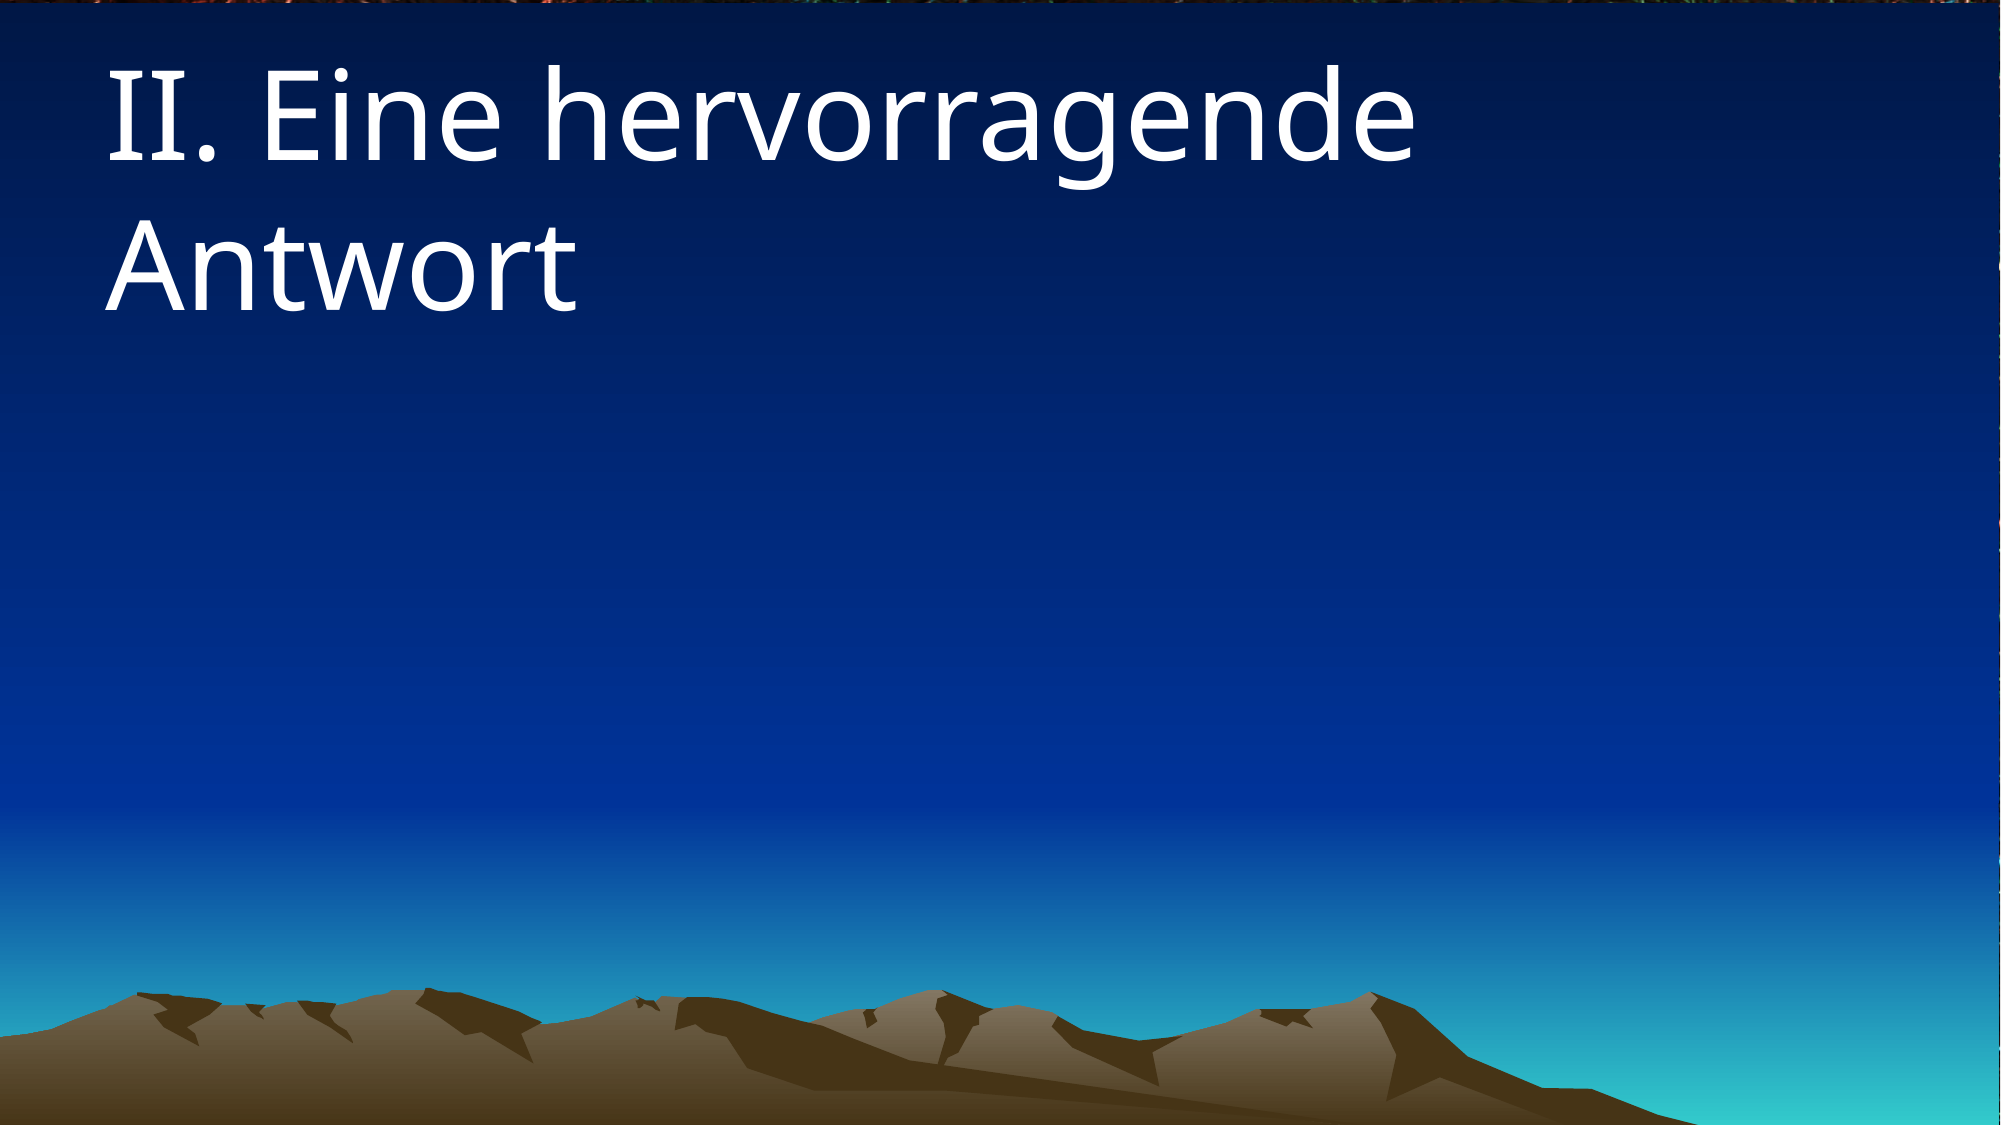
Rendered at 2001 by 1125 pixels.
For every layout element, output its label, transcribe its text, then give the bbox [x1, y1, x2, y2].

title II. Eine hervorragende Antwort [90, 27, 1886, 343]
picture [0, 0, 2001, 709]
